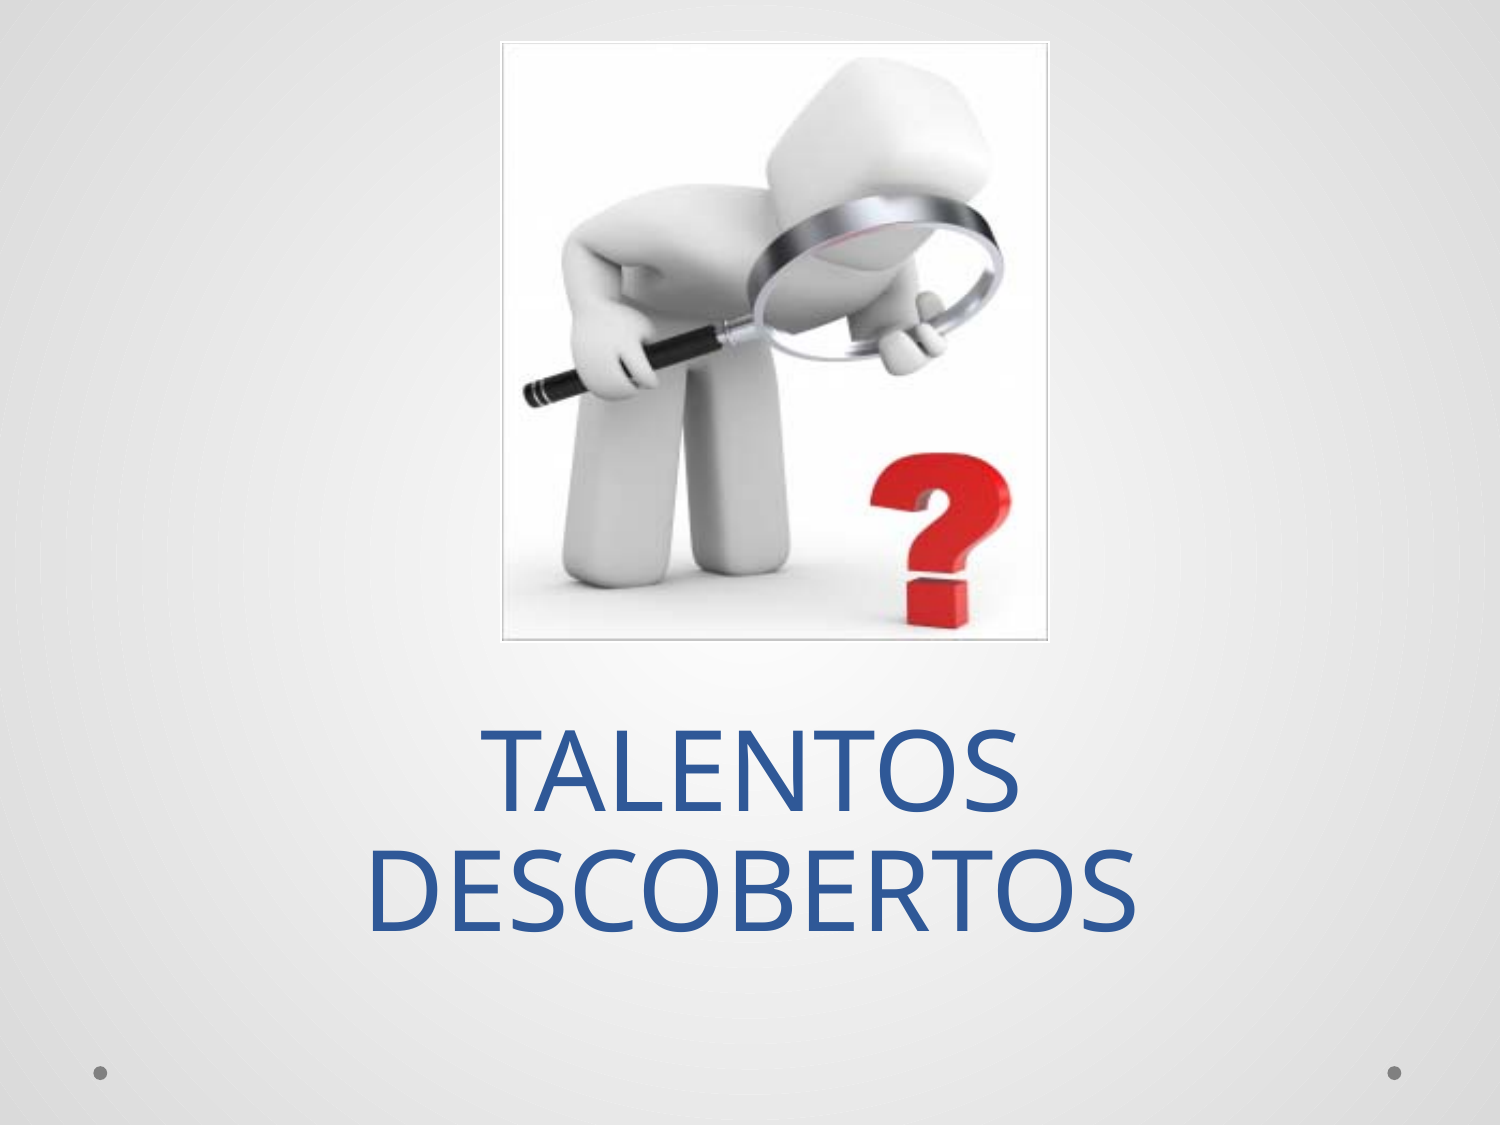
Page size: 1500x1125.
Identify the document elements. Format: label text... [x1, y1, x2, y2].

title TALENTOS DESCOBERTOS [76, 184, 1427, 962]
picture [502, 42, 1049, 641]
